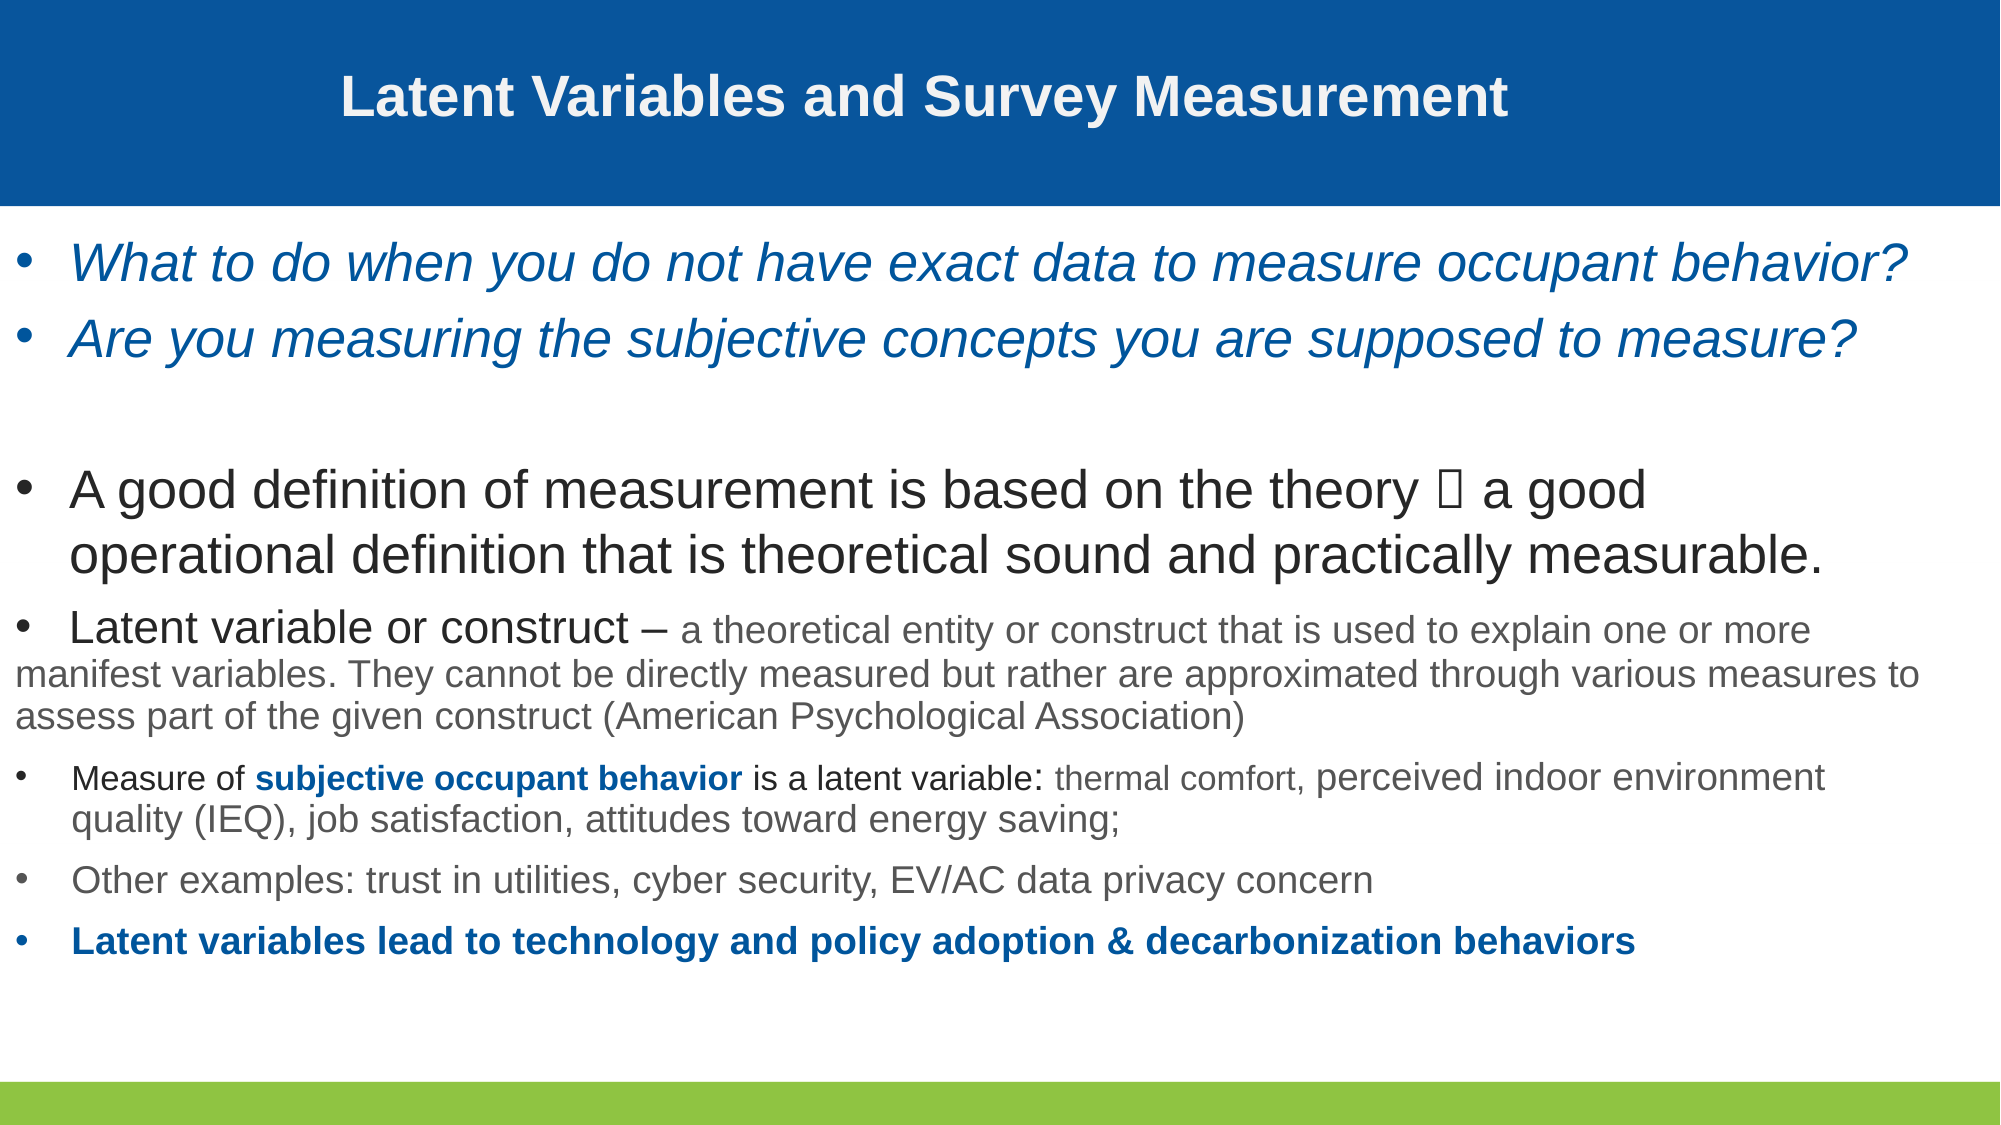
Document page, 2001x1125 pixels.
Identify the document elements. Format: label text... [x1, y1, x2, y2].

picture [0, 0, 2000, 1125]
title Latent Variables and Survey Measurement [16, 20, 1835, 167]
list What to do when you do not have exact data to measure occupant behavior? Are you measuring the subjective concepts you are supposed to measure? A good definition of measurement is based on the theory  a good operational definition that is theoretical sound and practically measurable. Latent variable or construct – a theoretical entity or construct that is used to explain one or more manifest variables. They cannot be directly measured but rather are approximated through various measures to assess part of the given construct (American Psychological Association) Measure of subjective occupant behavior is a latent variable: thermal comfort, perceived indoor environment quality (IEQ), job satisfaction, attitudes toward energy saving; Other examples: trust in utilities, cyber security, EV/AC data privacy concern Latent variables lead to technology and policy adoption & decarbonization behaviors [0, 219, 1942, 1037]
